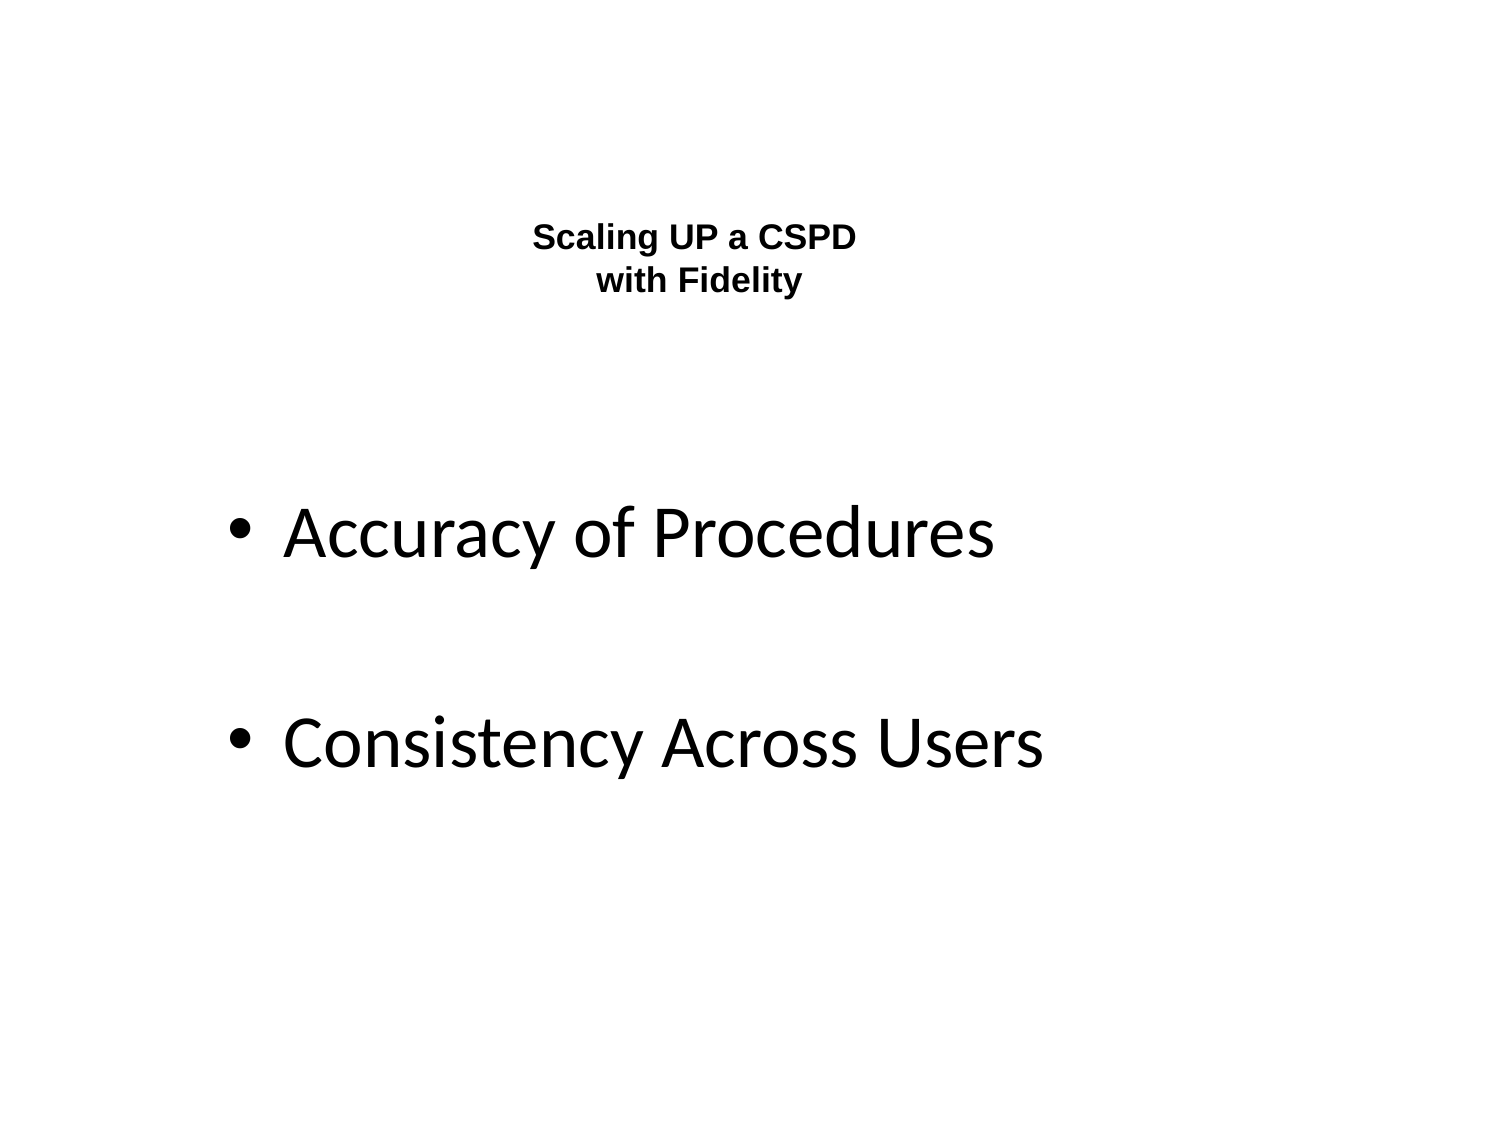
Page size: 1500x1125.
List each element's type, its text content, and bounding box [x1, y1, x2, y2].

title Scaling UP a CSPD with Fidelity [75, 162, 1325, 350]
list Accuracy of Procedures Consistency Across Users [212, 350, 1325, 1088]
